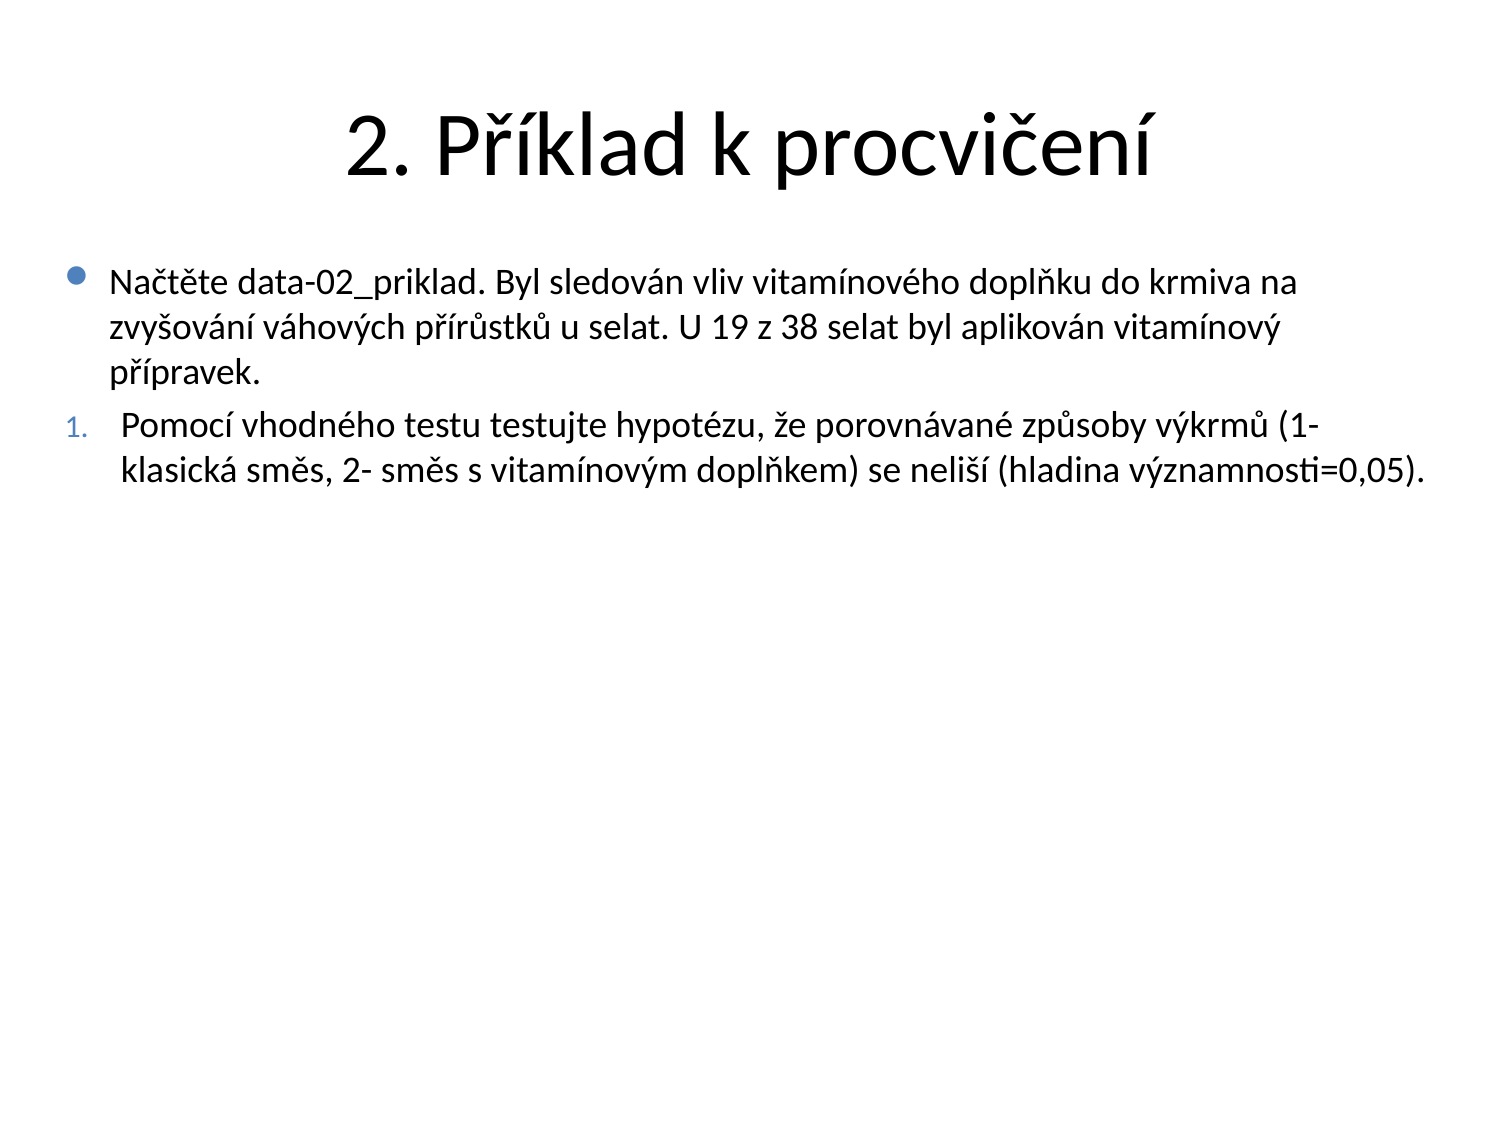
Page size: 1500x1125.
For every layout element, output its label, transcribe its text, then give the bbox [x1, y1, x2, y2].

title 2. Příklad k procvičení [75, 45, 1425, 233]
text_box Načtěte data-02_priklad. Byl sledován vliv vitamínového doplňku do krmiva na zvyšování váhových přírůstků u selat. U 19 z 38 selat byl aplikován vitamínový přípravek. Pomocí vhodného testu testujte hypotézu, že porovnávané způsoby výkrmů (1-klasická směs, 2- směs s vitamínovým doplňkem) se neliší (hladina významnosti=0,05). [49, 249, 1450, 1005]
